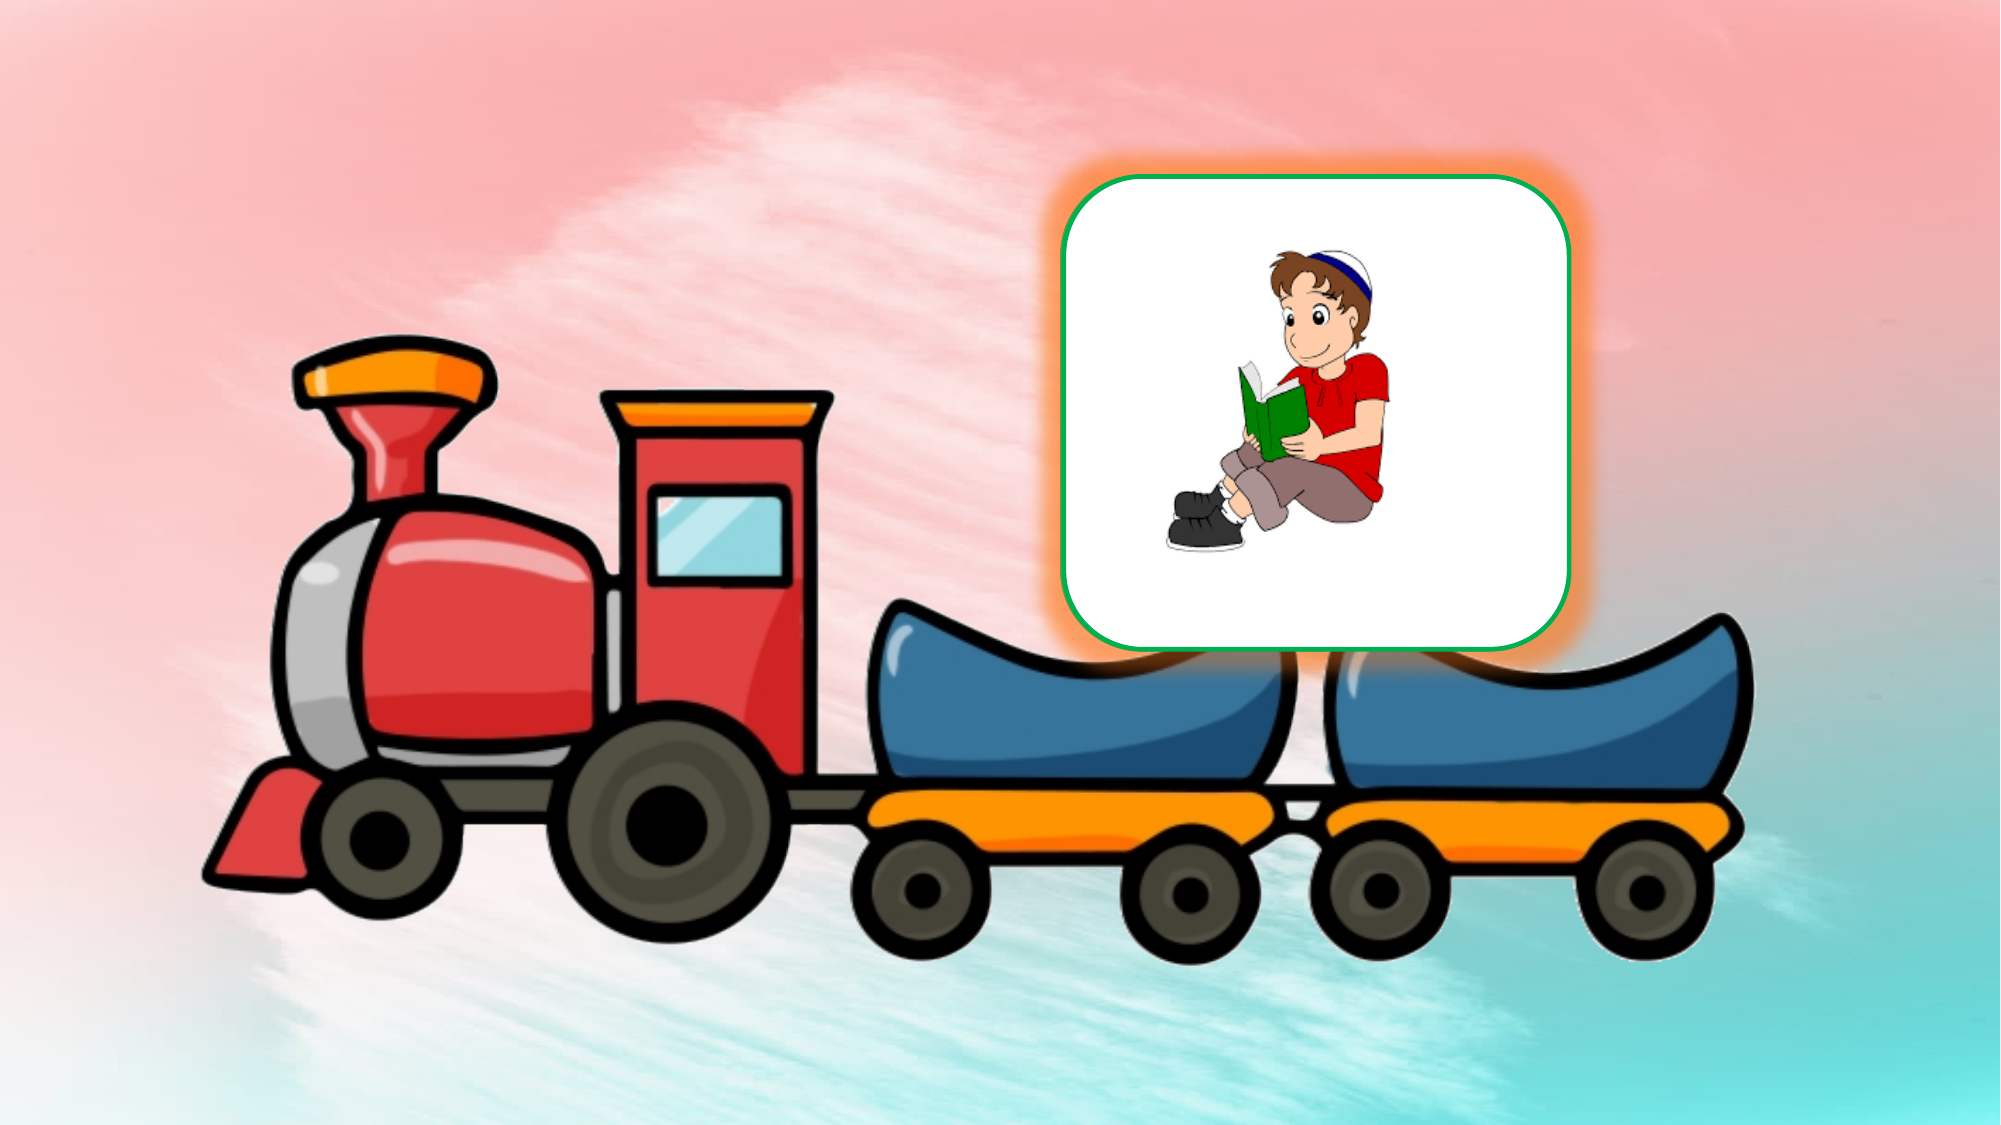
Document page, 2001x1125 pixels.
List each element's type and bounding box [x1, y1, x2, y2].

picture [0, 0, 2001, 1125]
text_box [100, 176, 1855, 1052]
